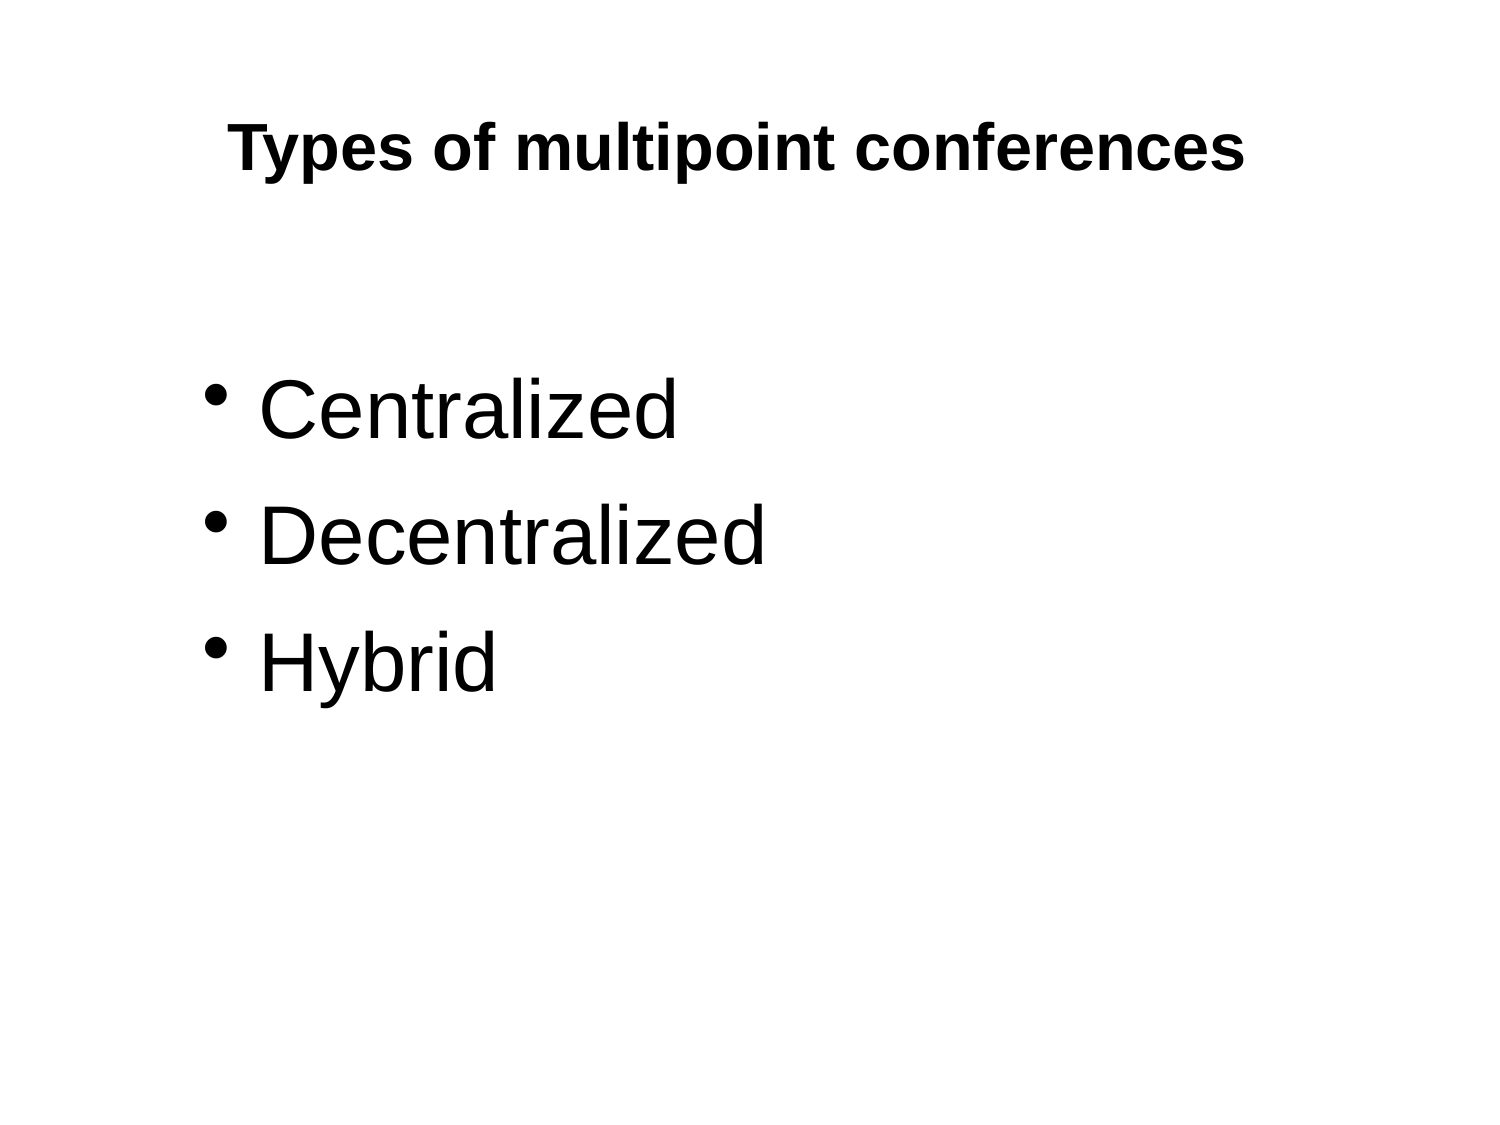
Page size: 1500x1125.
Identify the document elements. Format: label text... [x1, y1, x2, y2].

title Types of multipoint conferences [62, 50, 1413, 238]
list Centralized Decentralized Hybrid [187, 337, 1463, 1013]
